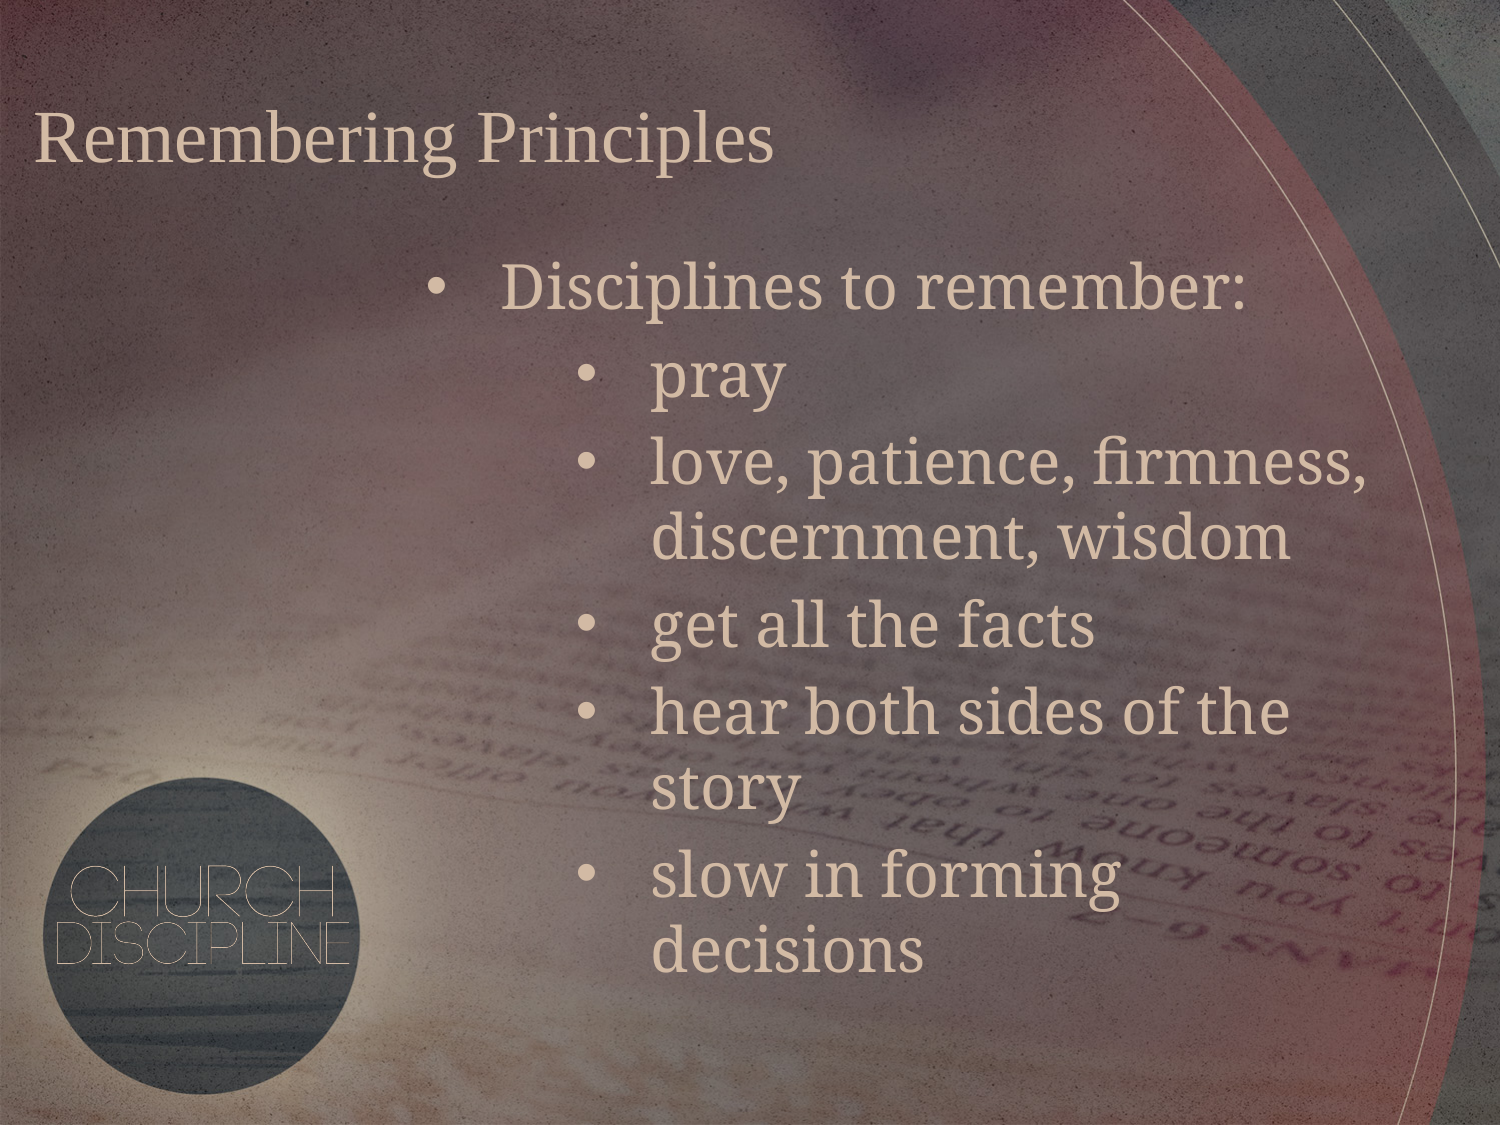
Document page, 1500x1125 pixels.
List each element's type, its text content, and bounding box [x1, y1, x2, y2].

list Disciplines to remember: pray love, patience, firmness, discernment, wisdom get all the facts hear both sides of the story slow in forming decisions [410, 186, 1424, 1046]
picture [0, 0, 1500, 1125]
text_box Remembering Principles [18, 80, 1424, 185]
